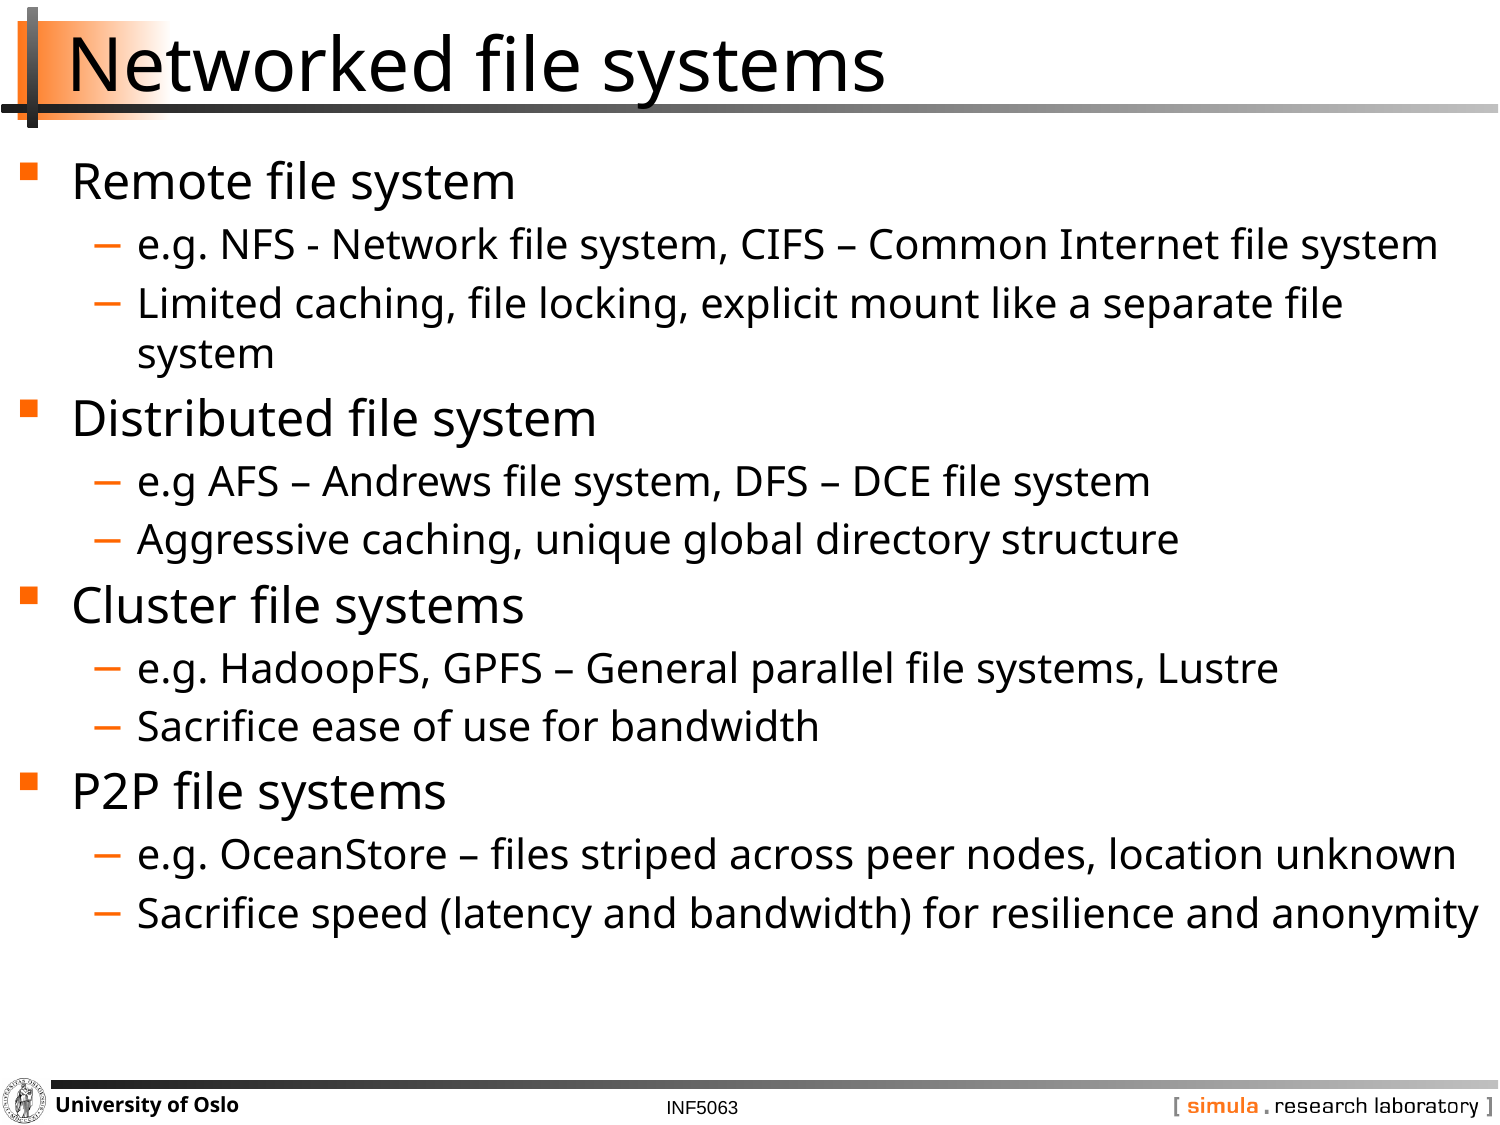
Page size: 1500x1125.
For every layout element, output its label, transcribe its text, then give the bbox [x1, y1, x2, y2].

title Networked file systems [51, 20, 1495, 113]
picture [1171, 1093, 1495, 1121]
picture [2, 1078, 51, 1124]
list Remote file system e.g. NFS - Network file system, CIFS – Common Internet file system Limited caching, file locking, explicit mount like a separate file system Distributed file system e.g AFS – Andrews file system, DFS – DCE file system Aggressive caching, unique global directory structure Cluster file systems e.g. HadoopFS, GPFS – General parallel file systems, Lustre Sacrifice ease of use for bandwidth P2P file systems e.g. OceanStore – files striped across peer nodes, location unknown Sacrifice speed (latency and bandwidth) for resilience and anonymity [0, 142, 1500, 1069]
